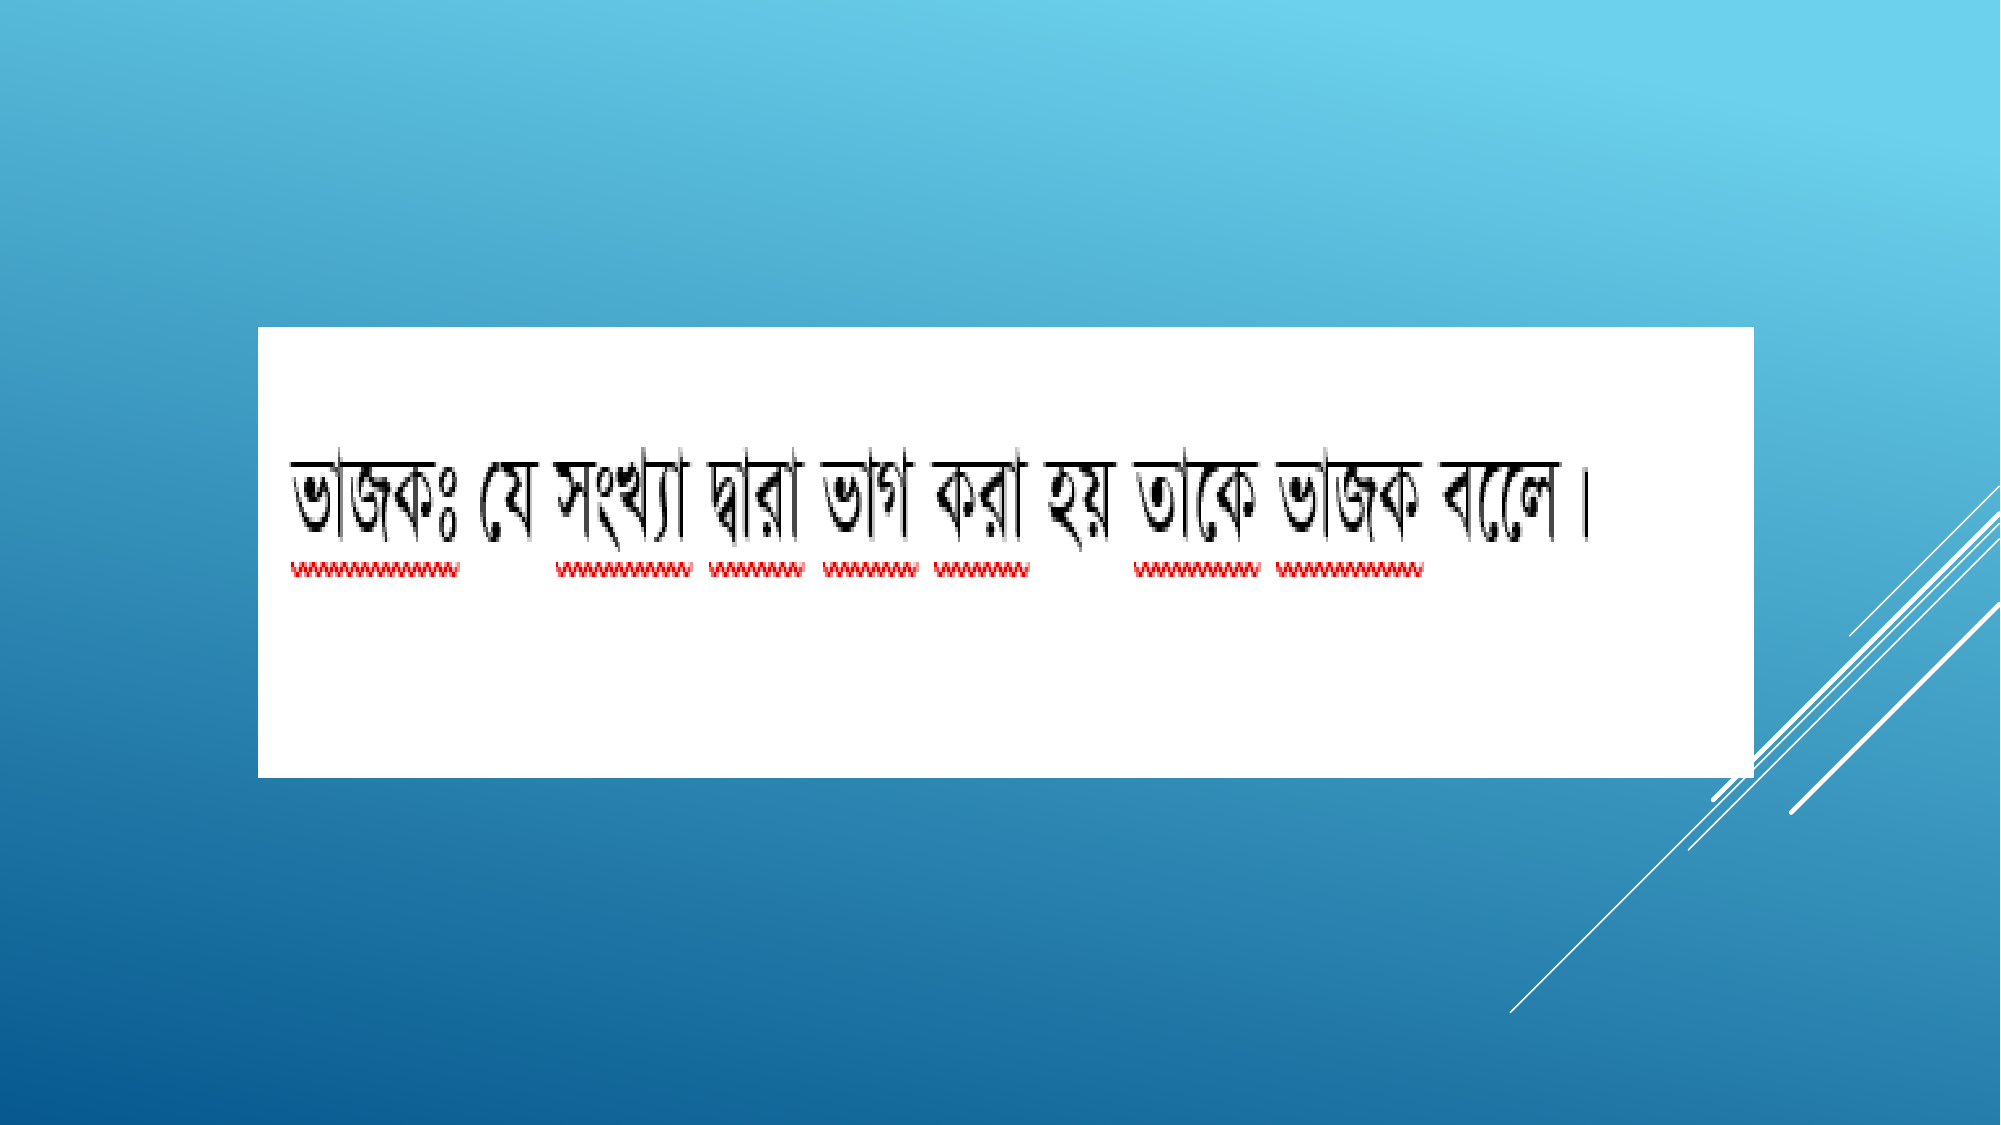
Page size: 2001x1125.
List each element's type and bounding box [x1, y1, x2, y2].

picture [258, 327, 1755, 778]
